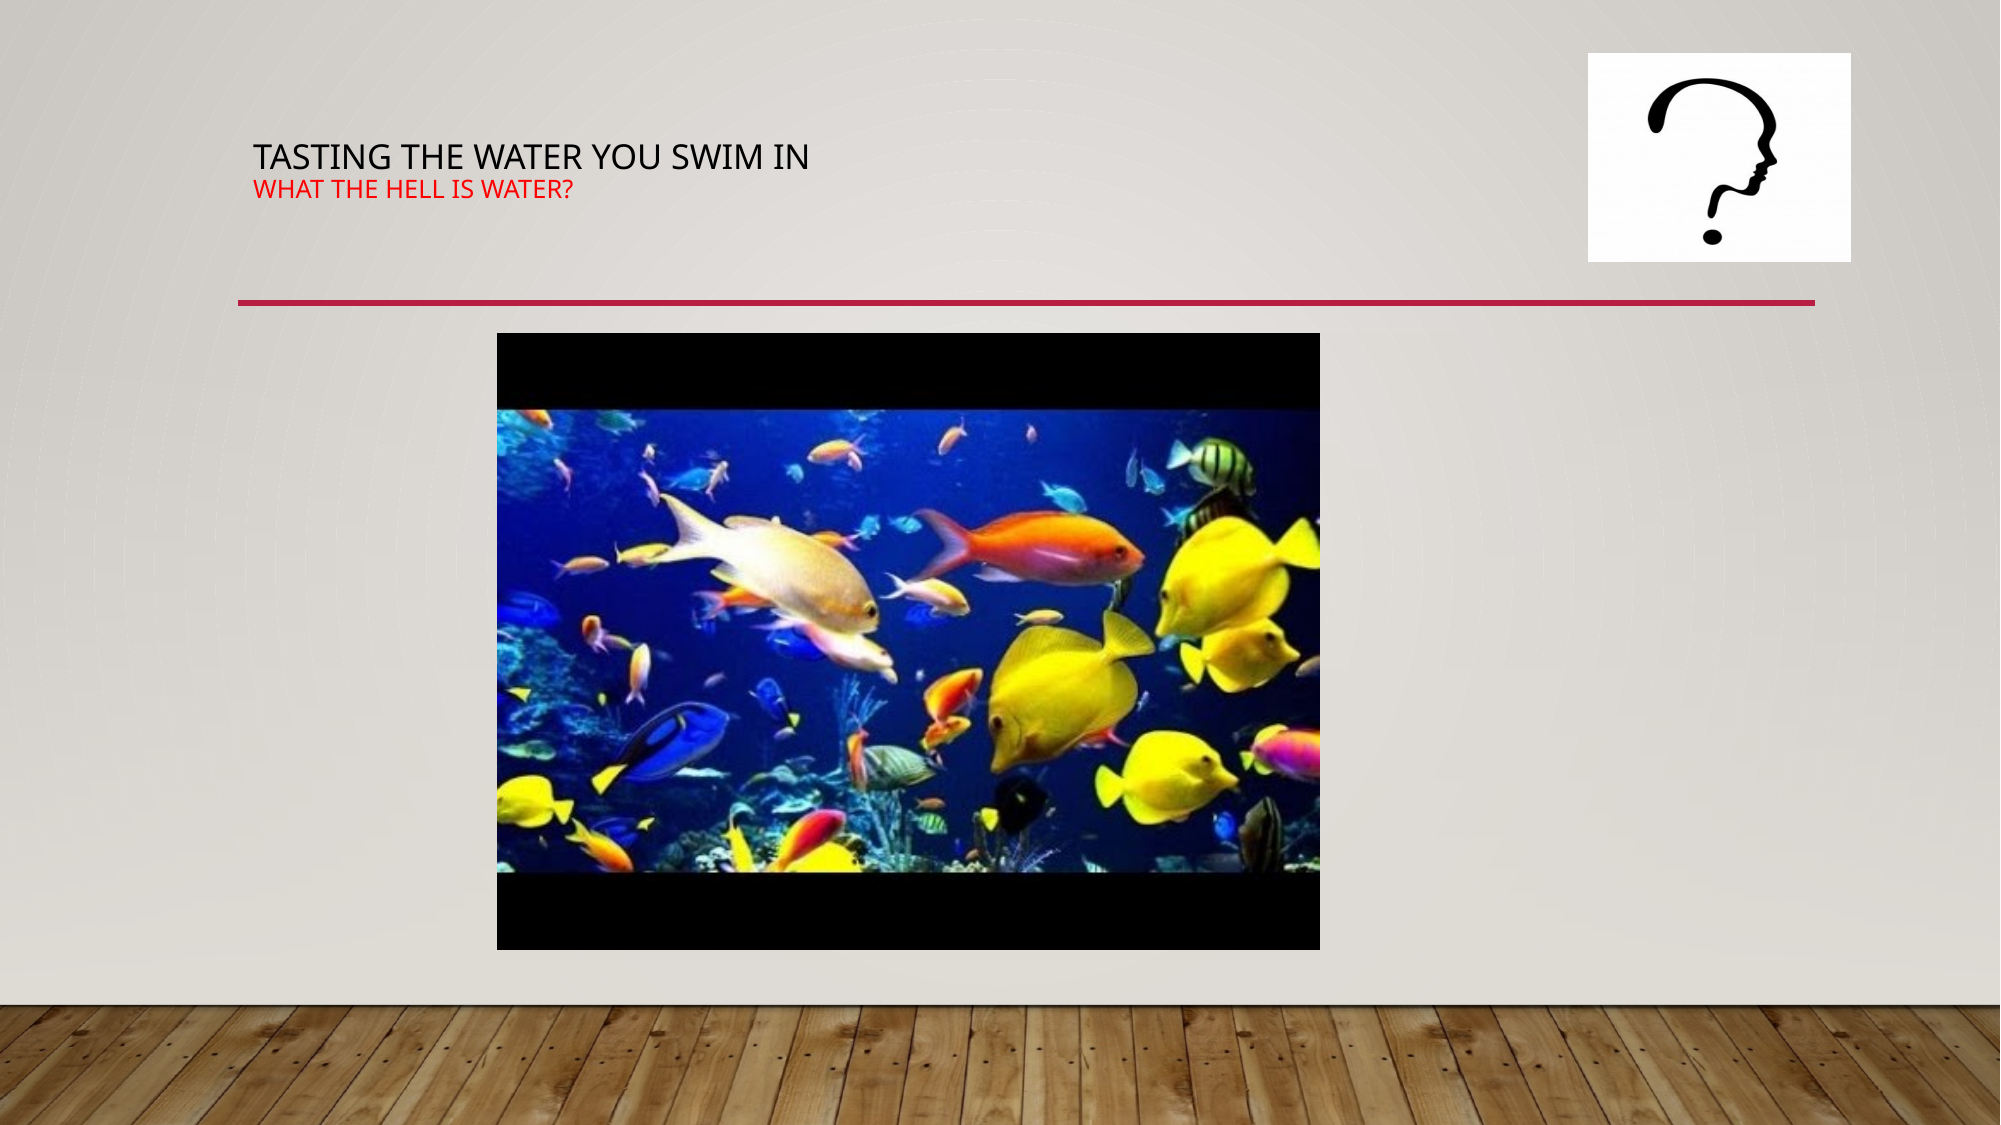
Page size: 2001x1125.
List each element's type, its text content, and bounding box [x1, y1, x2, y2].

title Tasting the water you swim in What the hell is water? [238, 131, 1814, 305]
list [497, 333, 1321, 951]
picture [1588, 53, 1852, 262]
picture [0, 1005, 2000, 1125]
